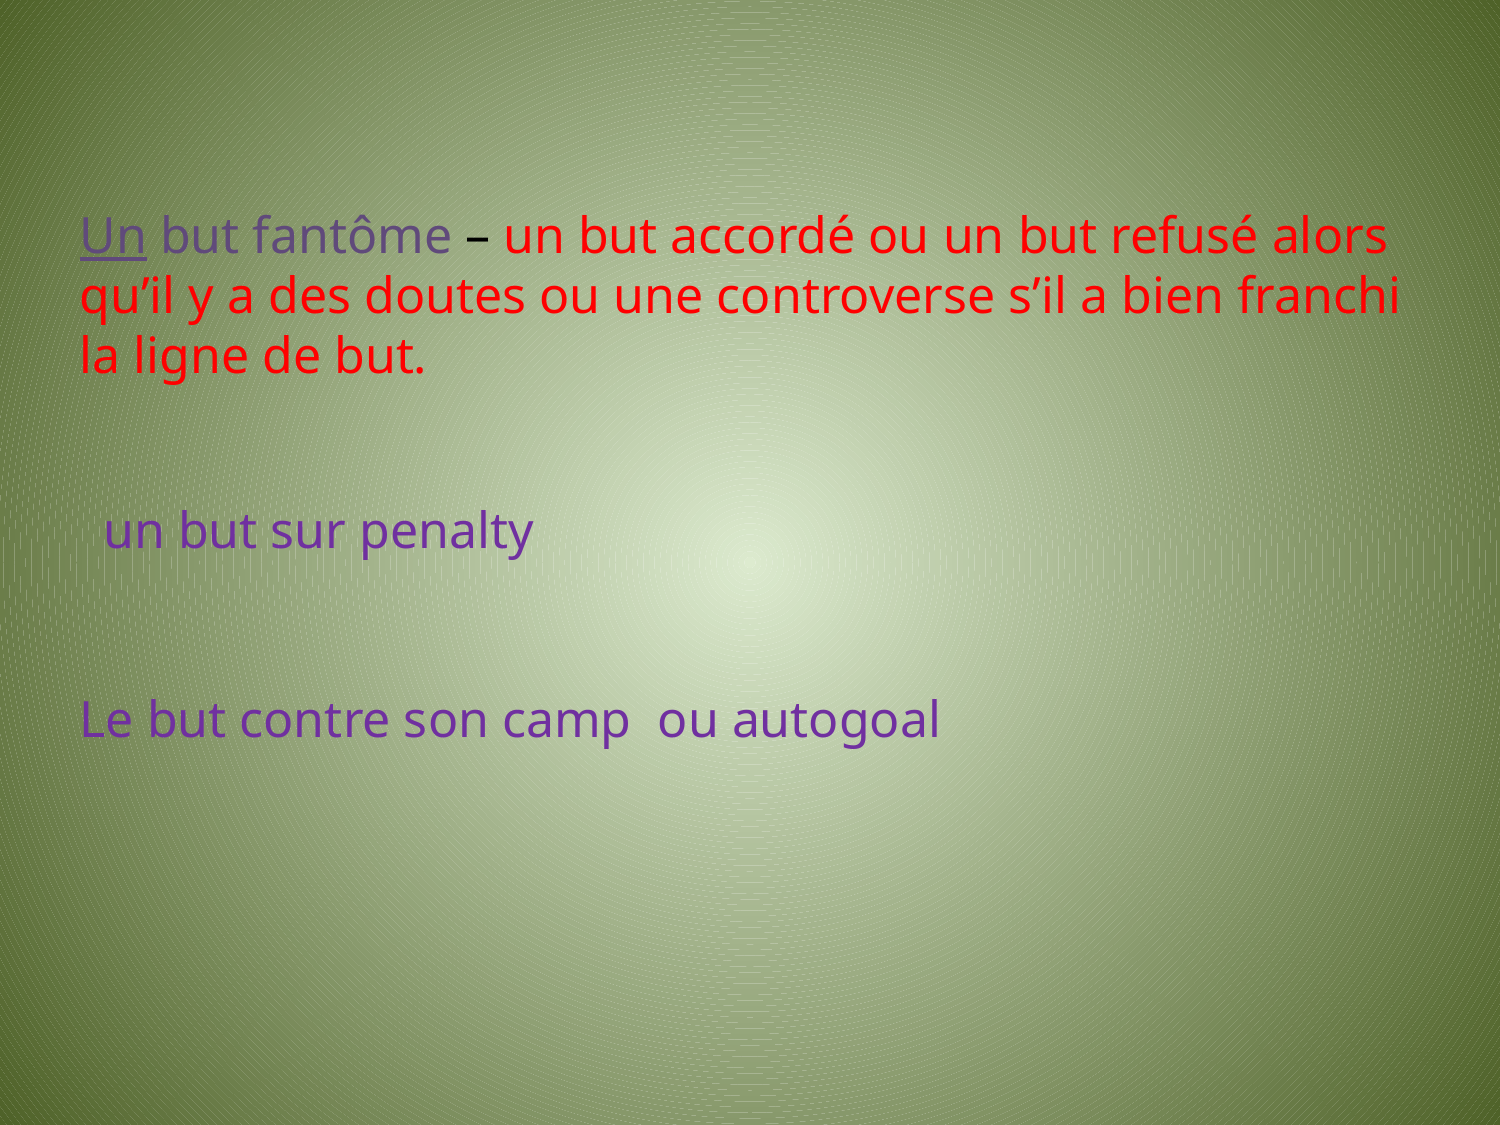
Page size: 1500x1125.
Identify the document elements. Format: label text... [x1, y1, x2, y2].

text_box un but sur penalty [88, 491, 643, 567]
text_box Un but fantôme – un but accordé ou un but refusé alors qu’il y a des doutes ou une controverse s’il a bien franchi la ligne de but. [64, 196, 1471, 391]
text_box Le but contre son camp ou autogoal [64, 680, 1365, 756]
